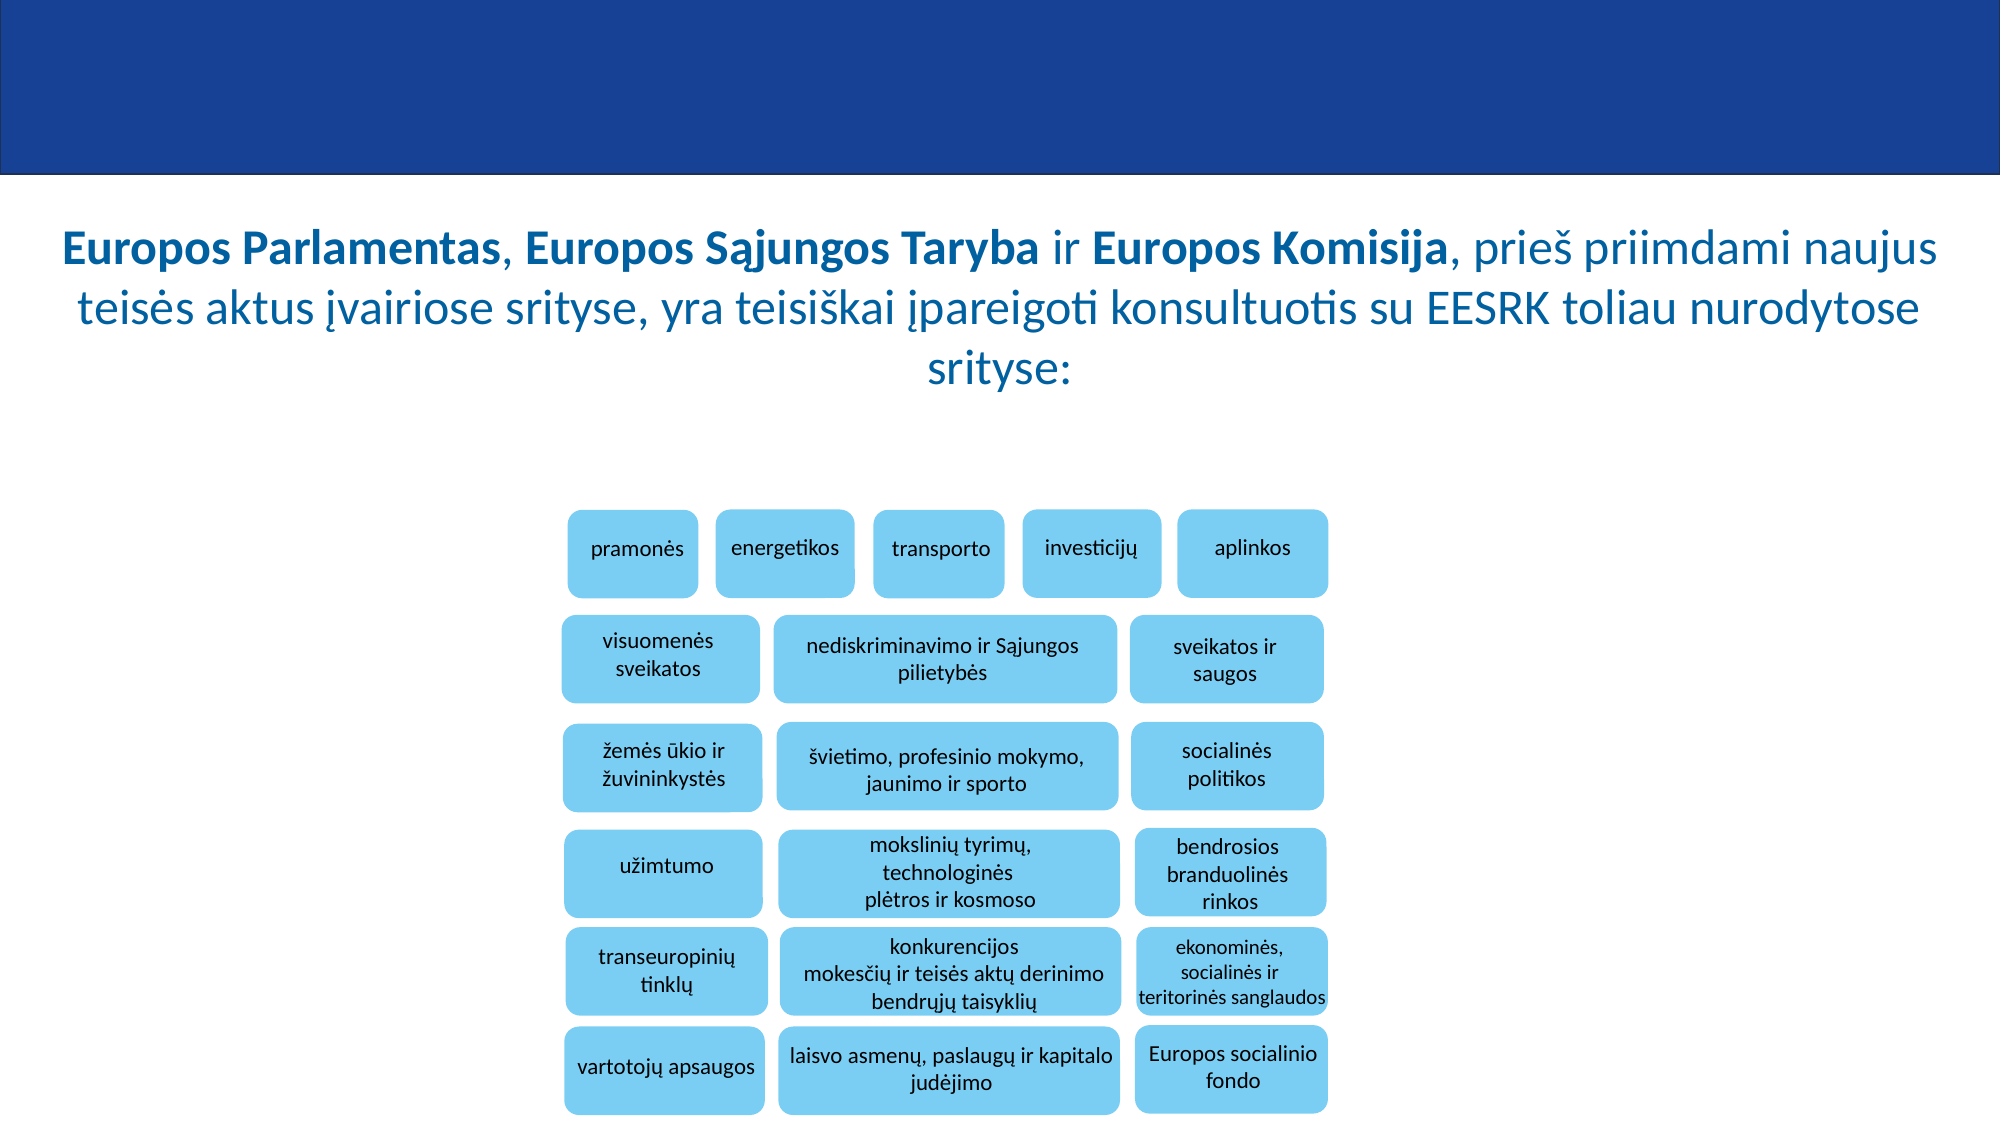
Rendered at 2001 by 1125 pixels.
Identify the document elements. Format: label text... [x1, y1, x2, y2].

text_box švietimo, profesinio mokymo, jaunimo ir sporto [770, 733, 1123, 804]
text_box transeuropinių tinklų [556, 934, 778, 1004]
text_box [563, 1025, 766, 1044]
text_box [566, 723, 759, 728]
text_box [567, 926, 767, 934]
text_box Europos Parlamentas, Europos Sąjungos Taryba ir Europos Komisija, prieš priimdami naujus teisės aktus įvairiose srityse, yra teisiškai įpareigoti konsultuotis su EESRK toliau nurodytose srityse: [0, 207, 2000, 405]
text_box [776, 721, 1119, 733]
text_box [777, 830, 787, 918]
text_box [775, 614, 1116, 622]
text_box [872, 509, 1006, 599]
text_box ekonominės, socialinės ir teritorinės sanglaudos [1105, 926, 1360, 1017]
text_box [1176, 508, 1329, 525]
text_box [1176, 568, 1329, 599]
text_box [563, 1087, 766, 1116]
text_box [715, 568, 856, 599]
text_box [1022, 508, 1163, 599]
text_box užimtumo [592, 843, 742, 886]
text_box Europos socialinio fondo [1118, 1031, 1349, 1101]
text_box [563, 829, 764, 919]
text_box nediskriminavimo ir Sąjungos pilietybės [764, 622, 1122, 693]
text_box [1137, 1024, 1326, 1031]
text_box [773, 693, 1118, 704]
text_box konkurencijos mokesčių ir teisės aktų derinimo bendrųjų taisyklių [772, 923, 1137, 1021]
text_box transporto [873, 526, 1010, 569]
text_box sveikatos ir saugos [1131, 623, 1320, 694]
text_box bendrosios branduolinės rinkos [1095, 824, 1365, 922]
text_box [562, 798, 763, 813]
text_box [1130, 721, 1325, 811]
text_box [778, 1103, 1121, 1116]
text_box žemės ūkio ir žuvininkystės [556, 728, 772, 798]
text_box investicijų [1023, 525, 1160, 568]
text_box socialinės politikos [1146, 728, 1308, 798]
text_box pramonės [572, 525, 703, 569]
text_box vartotojų apsaugos [556, 1044, 766, 1087]
text_box laisvo asmenų, paslaugų ir kapitalo judėjimo [766, 1033, 1137, 1103]
text_box [567, 509, 699, 599]
text_box mokslinių tyrimų, technologinės plėtros ir kosmoso [787, 822, 1114, 920]
text_box [561, 614, 761, 704]
text_box [1135, 1101, 1329, 1115]
text_box [565, 1004, 769, 1017]
text_box [0, 0, 2000, 175]
text_box [778, 804, 1117, 812]
text_box energetikos [714, 525, 856, 568]
text_box visuomenės sveikatos [579, 618, 737, 689]
text_box [1129, 614, 1325, 704]
text_box aplinkos [1174, 525, 1332, 568]
text_box [715, 508, 856, 525]
text_box [780, 1025, 1118, 1033]
